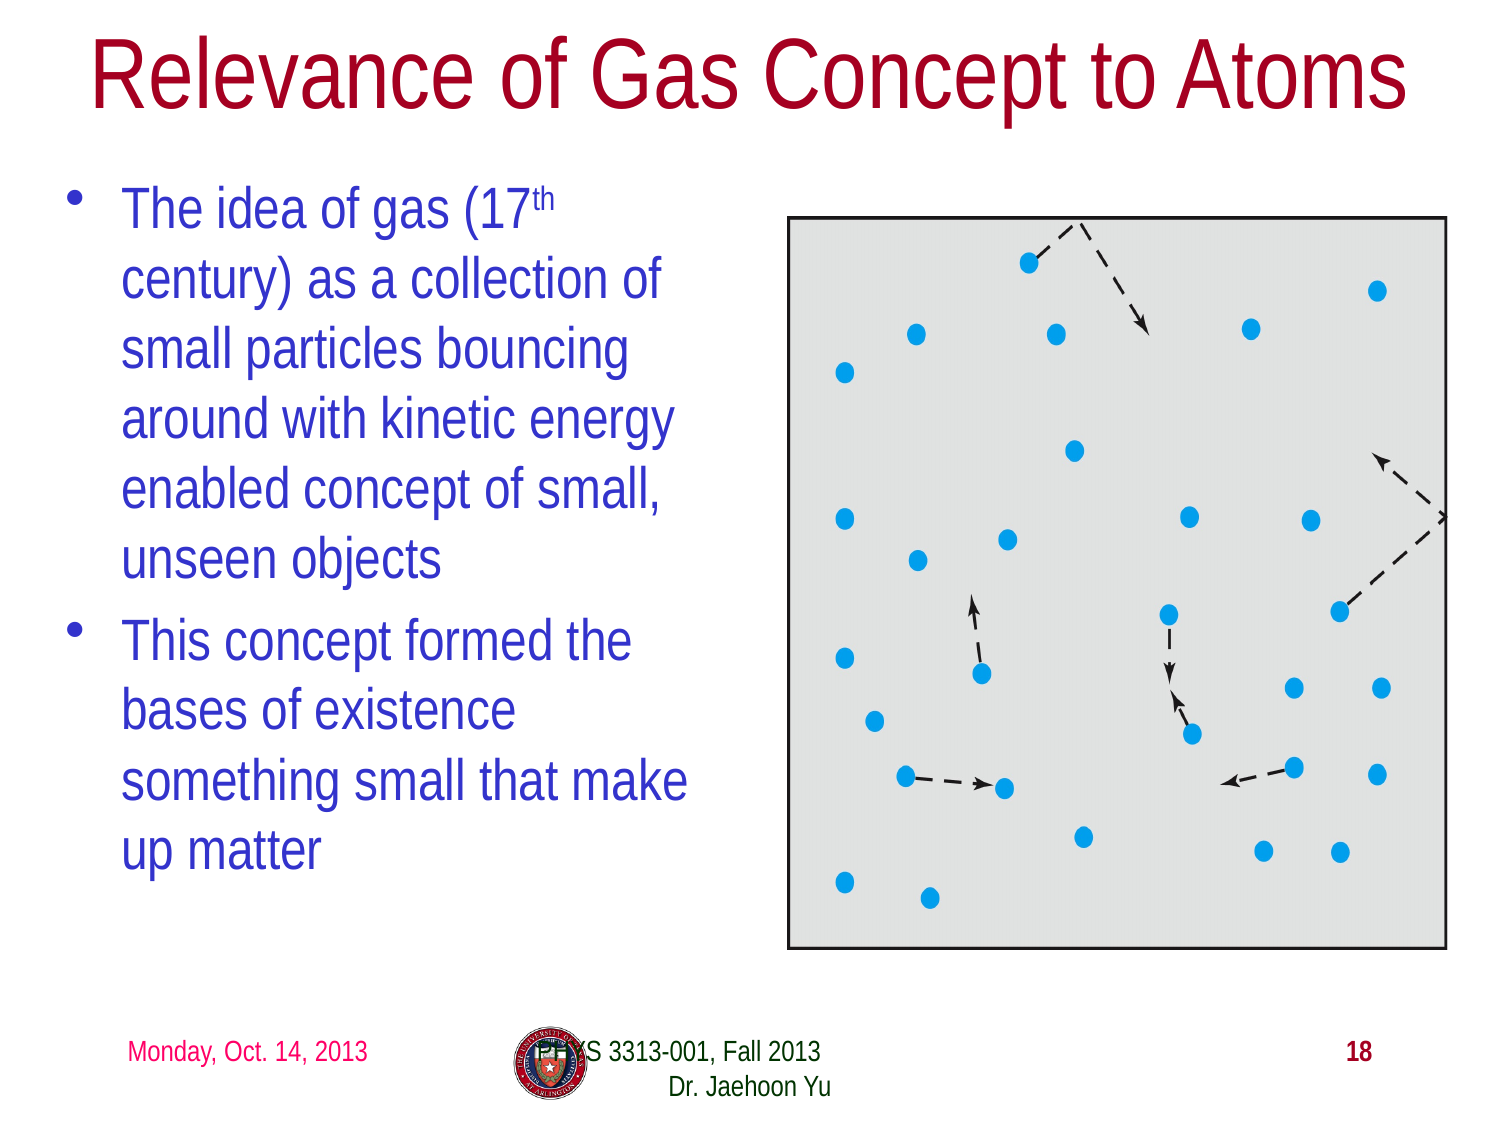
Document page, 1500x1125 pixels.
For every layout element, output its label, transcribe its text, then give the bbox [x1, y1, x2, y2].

picture [787, 216, 1449, 951]
title Relevance of Gas Concept to Atoms [62, 12, 1438, 126]
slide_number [112, 1024, 426, 1101]
footer PHYS 3313-001, Fall 2013 Dr. Jaehoon Yu [512, 1024, 988, 1101]
list The idea of gas (17th century) as a collection of small particles bouncing around with kinetic energy enabled concept of small, unseen objects This concept formed the bases of existence something small that make up matter [49, 162, 751, 1013]
slide_number 18 [1074, 1024, 1388, 1101]
